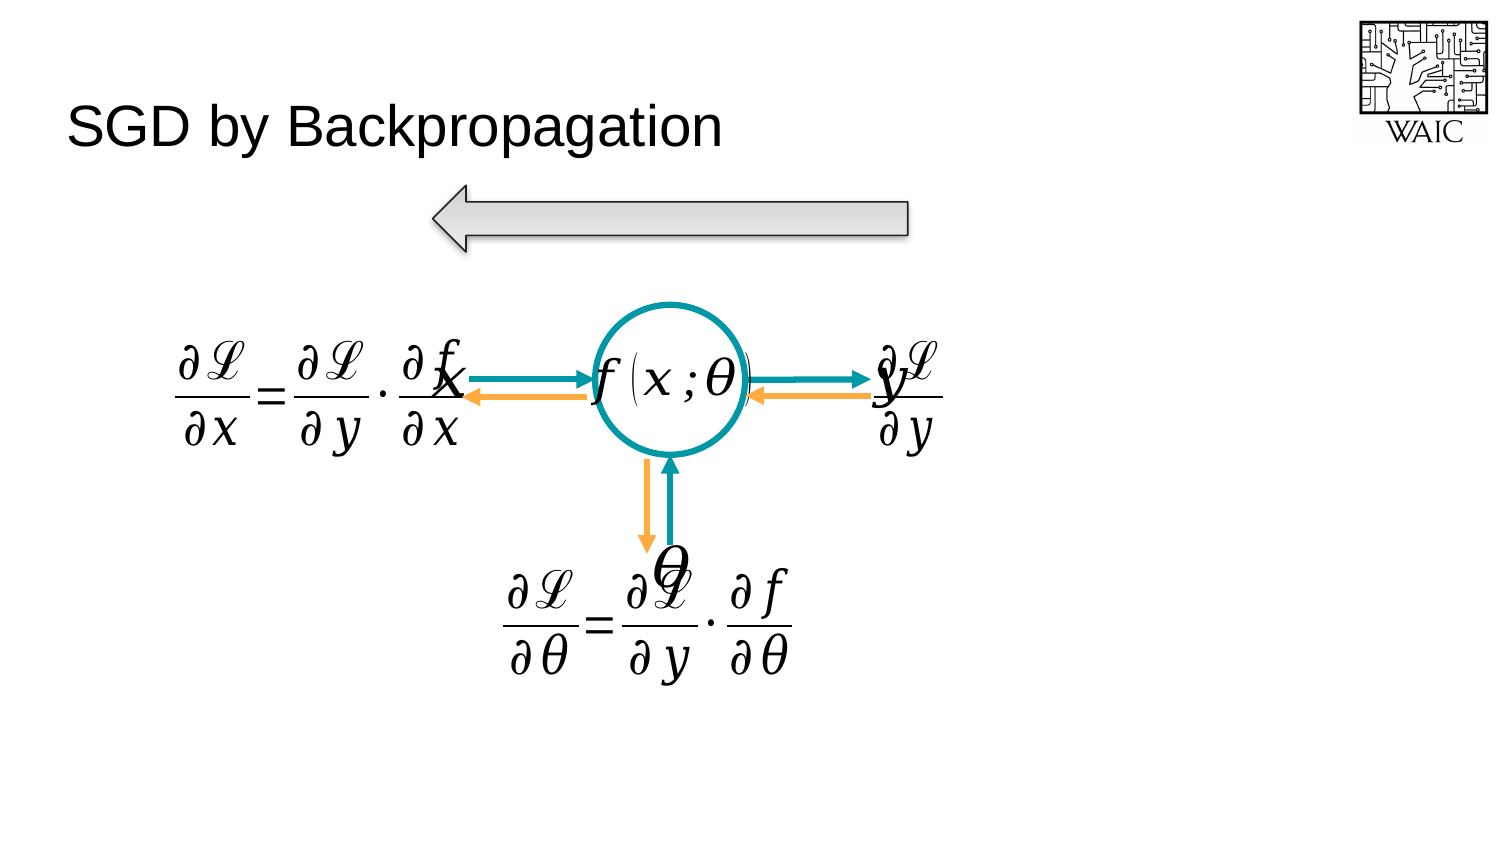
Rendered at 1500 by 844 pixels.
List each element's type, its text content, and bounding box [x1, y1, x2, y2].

picture [1355, 17, 1491, 148]
title SGD by Backpropagation [51, 72, 1449, 167]
text_box [595, 304, 745, 455]
text_box [432, 184, 909, 253]
